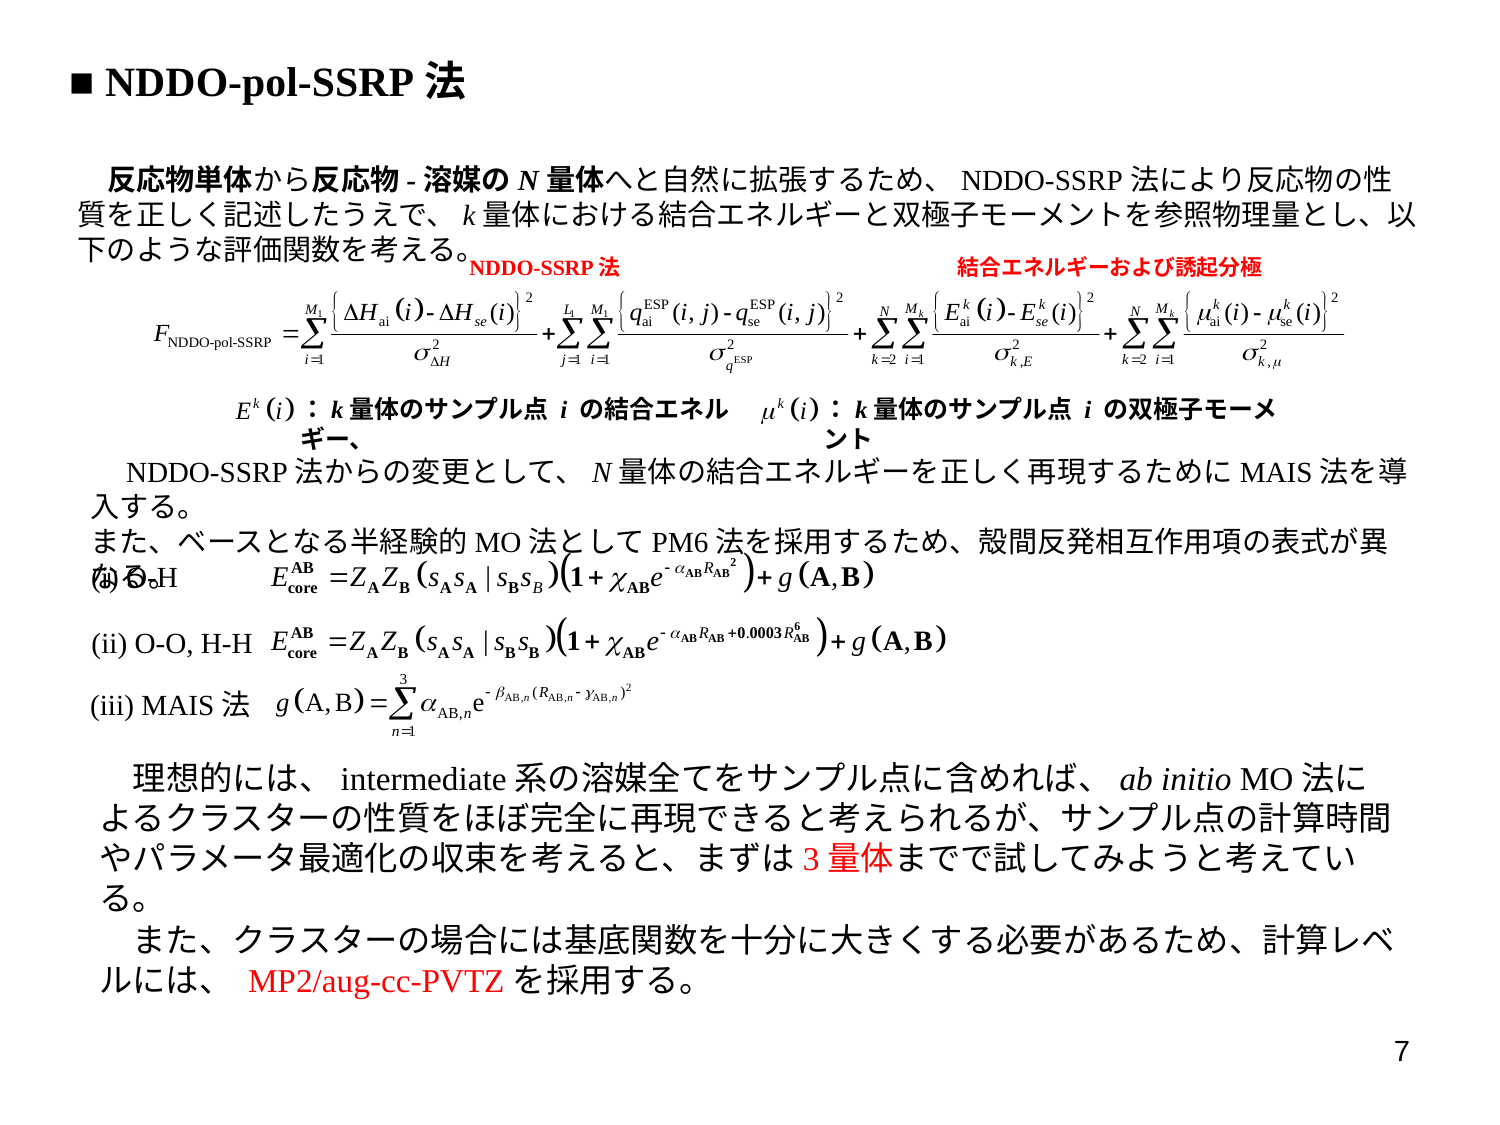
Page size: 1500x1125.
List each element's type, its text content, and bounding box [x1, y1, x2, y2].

text_box ：k量体のサンプル点 i の結合エネルギー、 [285, 387, 770, 446]
text_box (ii) O-O, H-H [71, 617, 260, 668]
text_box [755, 391, 822, 435]
text_box また、クラスターの場合には基底関数を十分に大きくする必要があるため、計算レベルには、 MP2/aug-cc-PVTZを採用する。 [84, 911, 1428, 1007]
text_box NDDO-SSRP法 [433, 246, 657, 283]
text_box 反応物単体から反応物-溶媒のN量体へと自然に拡張するため、NDDO-SSRP法により反応物の性質を正しく記述したうえで、k量体における結合エネルギーと双極子モーメントを参照物理量とし、以下のような評価関数を考える。 [63, 153, 1437, 274]
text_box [265, 612, 950, 675]
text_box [148, 285, 1351, 379]
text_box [265, 548, 877, 611]
text_box ■ NDDO-pol-SSRP法 [54, 46, 555, 112]
text_box (iii) MAIS法 [75, 679, 265, 730]
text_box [230, 391, 299, 435]
text_box 結合エネルギーおよび誘起分極 [869, 246, 1351, 284]
text_box 理想的には、intermediate系の溶媒全てをサンプル点に含めれば、ab initio MO法によるクラスターの性質をほぼ完全に再現できると考えられるが、サンプル点の計算時間やパラメータ最適化の収束を考えると、まずは3量体までで試してみようと考えている。 [85, 749, 1415, 911]
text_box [270, 682, 641, 743]
text_box (i) O-H [53, 551, 216, 601]
text_box NDDO-SSRP法からの変更として、N量体の結合エネルギーを正しく再現するためにMAIS法を導入する。 また、ベースとなる半経験的MO法としてPM6法を採用するため、殻間反発相互作用項の表式が異なる。 [75, 446, 1423, 601]
text_box ：k量体のサンプル点 i の双極子モーメント [809, 387, 1294, 446]
slide_number 7 [1074, 1024, 1426, 1103]
